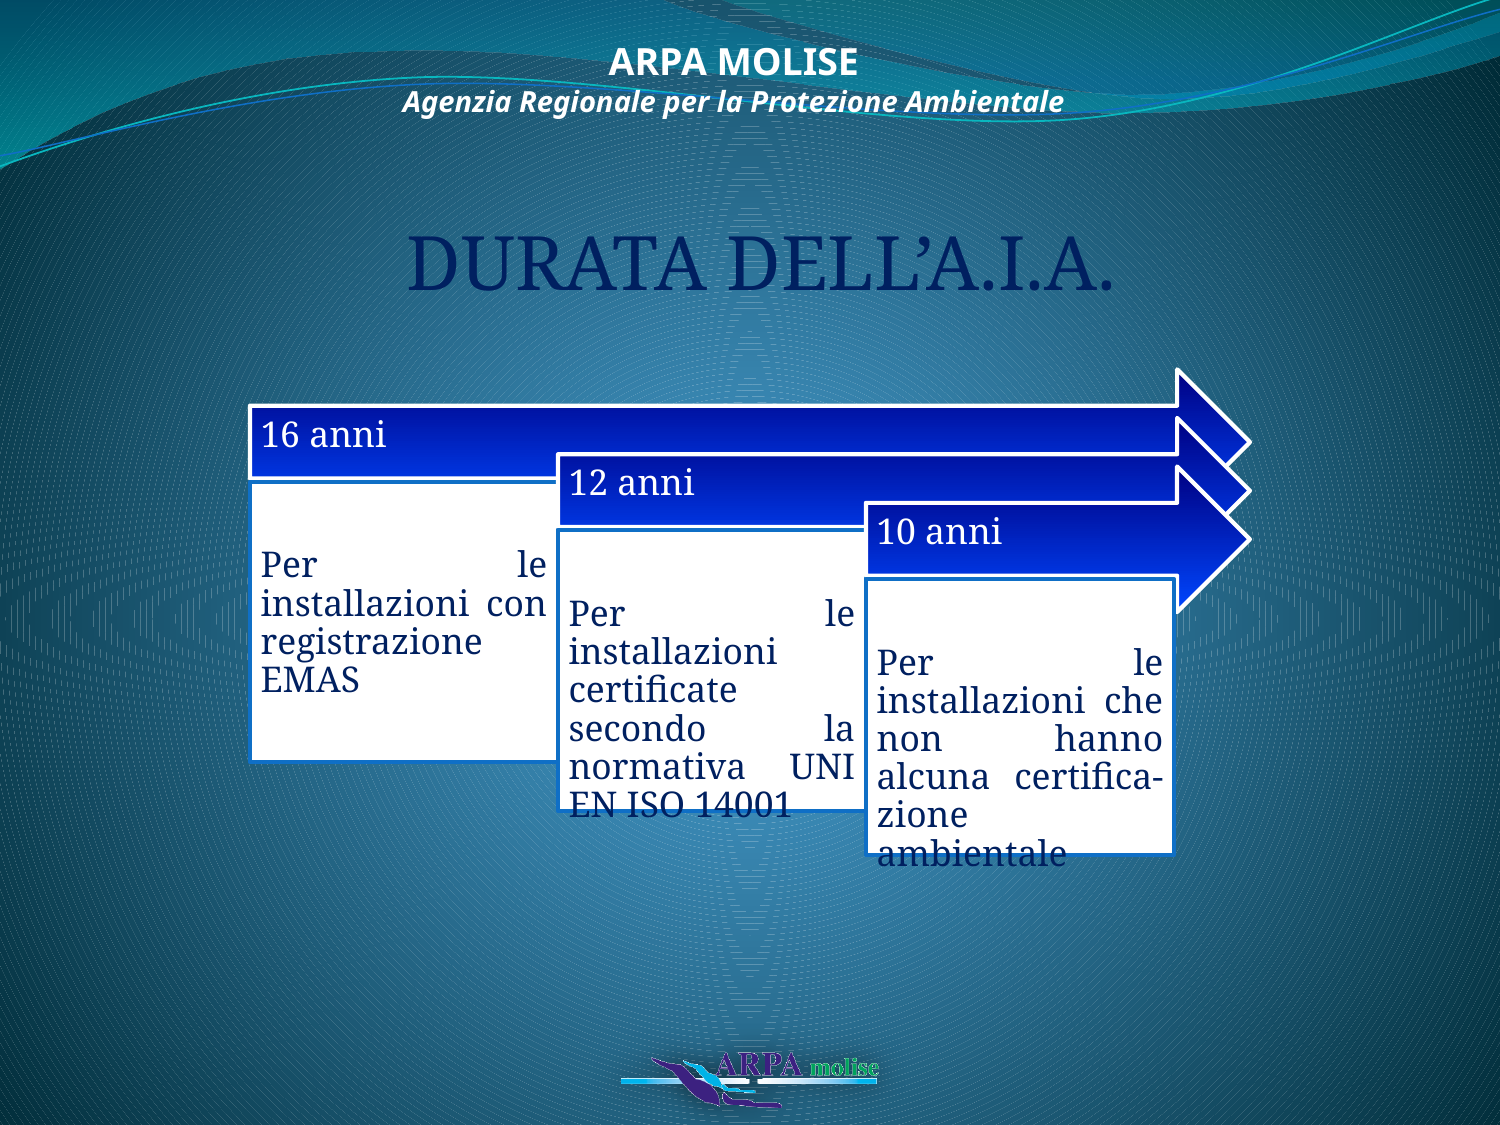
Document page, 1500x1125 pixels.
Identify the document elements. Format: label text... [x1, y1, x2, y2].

picture [620, 1042, 880, 1108]
text_box ARPA MOLISE Agenzia Regionale per la Protezione Ambientale [388, 30, 1080, 126]
text_box Durata dell’A.I.A. [135, 208, 1388, 313]
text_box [249, 278, 1251, 946]
